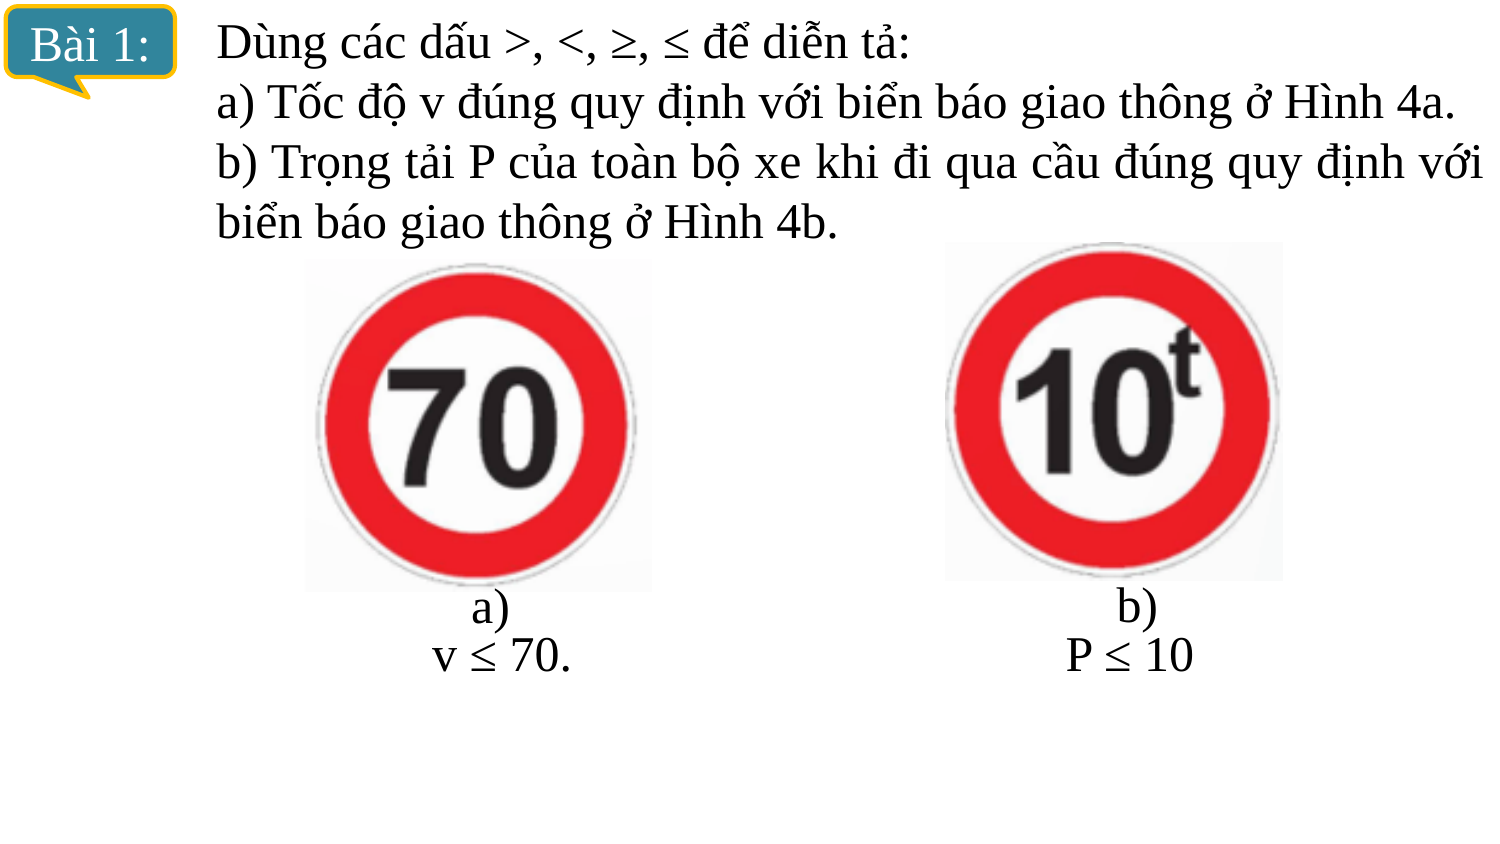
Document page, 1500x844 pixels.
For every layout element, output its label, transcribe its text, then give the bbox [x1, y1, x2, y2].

picture [945, 242, 1284, 581]
text_box a) [456, 600, 549, 614]
text_box P ≤ 10 [1050, 614, 1209, 690]
text_box Dùng các dấu >, <, ≥, ≤ để diễn tả: a) Tốc độ v đúng quy định với biển báo giao thông ở Hình 4a. b) Trọng tải P của toàn bộ xe khi đi qua cầu đúng quy định với biển báo giao thông ở Hình 4b. [201, 1, 1500, 257]
text_box Bài 1: [3, 4, 178, 100]
text_box b) [1101, 590, 1195, 614]
picture [298, 258, 652, 593]
text_box v ≤ 70. [417, 614, 588, 690]
